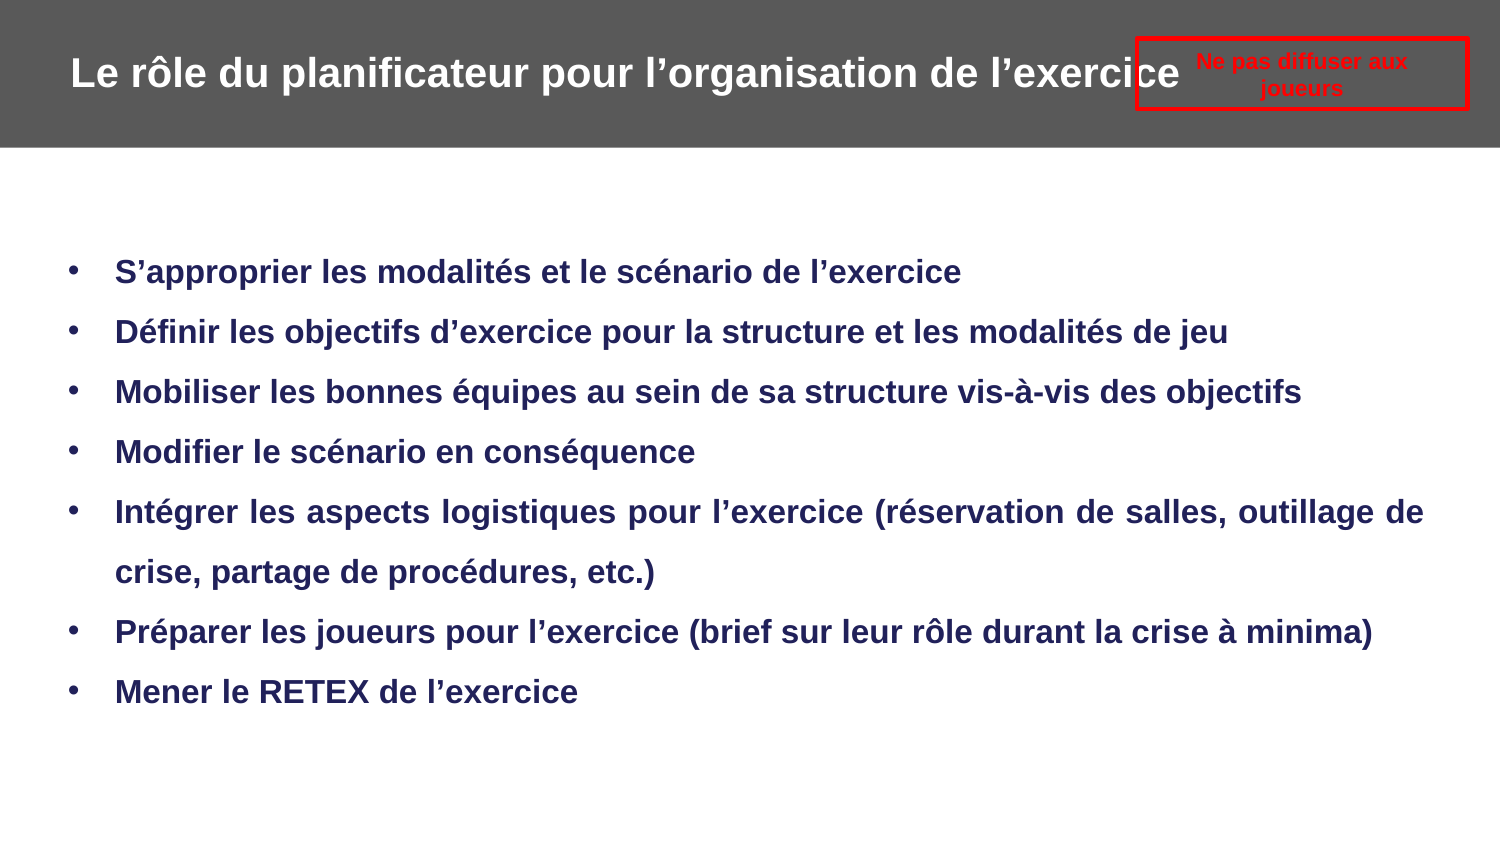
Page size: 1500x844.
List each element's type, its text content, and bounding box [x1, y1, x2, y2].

title Le rôle du planificateur pour l’organisation de l’exercice [53, 30, 1306, 119]
text_box S’approprier les modalités et le scénario de l’exercice Définir les objectifs d’exercice pour la structure et les modalités de jeu Mobiliser les bonnes équipes au sein de sa structure vis-à-vis des objectifs Modifier le scénario en conséquence Intégrer les aspects logistiques pour l’exercice (réservation de salles, outillage de crise, partage de procédures, etc.) Préparer les joueurs pour l’exercice (brief sur leur rôle durant la crise à minima) Mener le RETEX de l’exercice [53, 223, 1441, 717]
text_box [0, 0, 1500, 148]
text_box Ne pas diffuser aux joueurs [1135, 36, 1470, 111]
